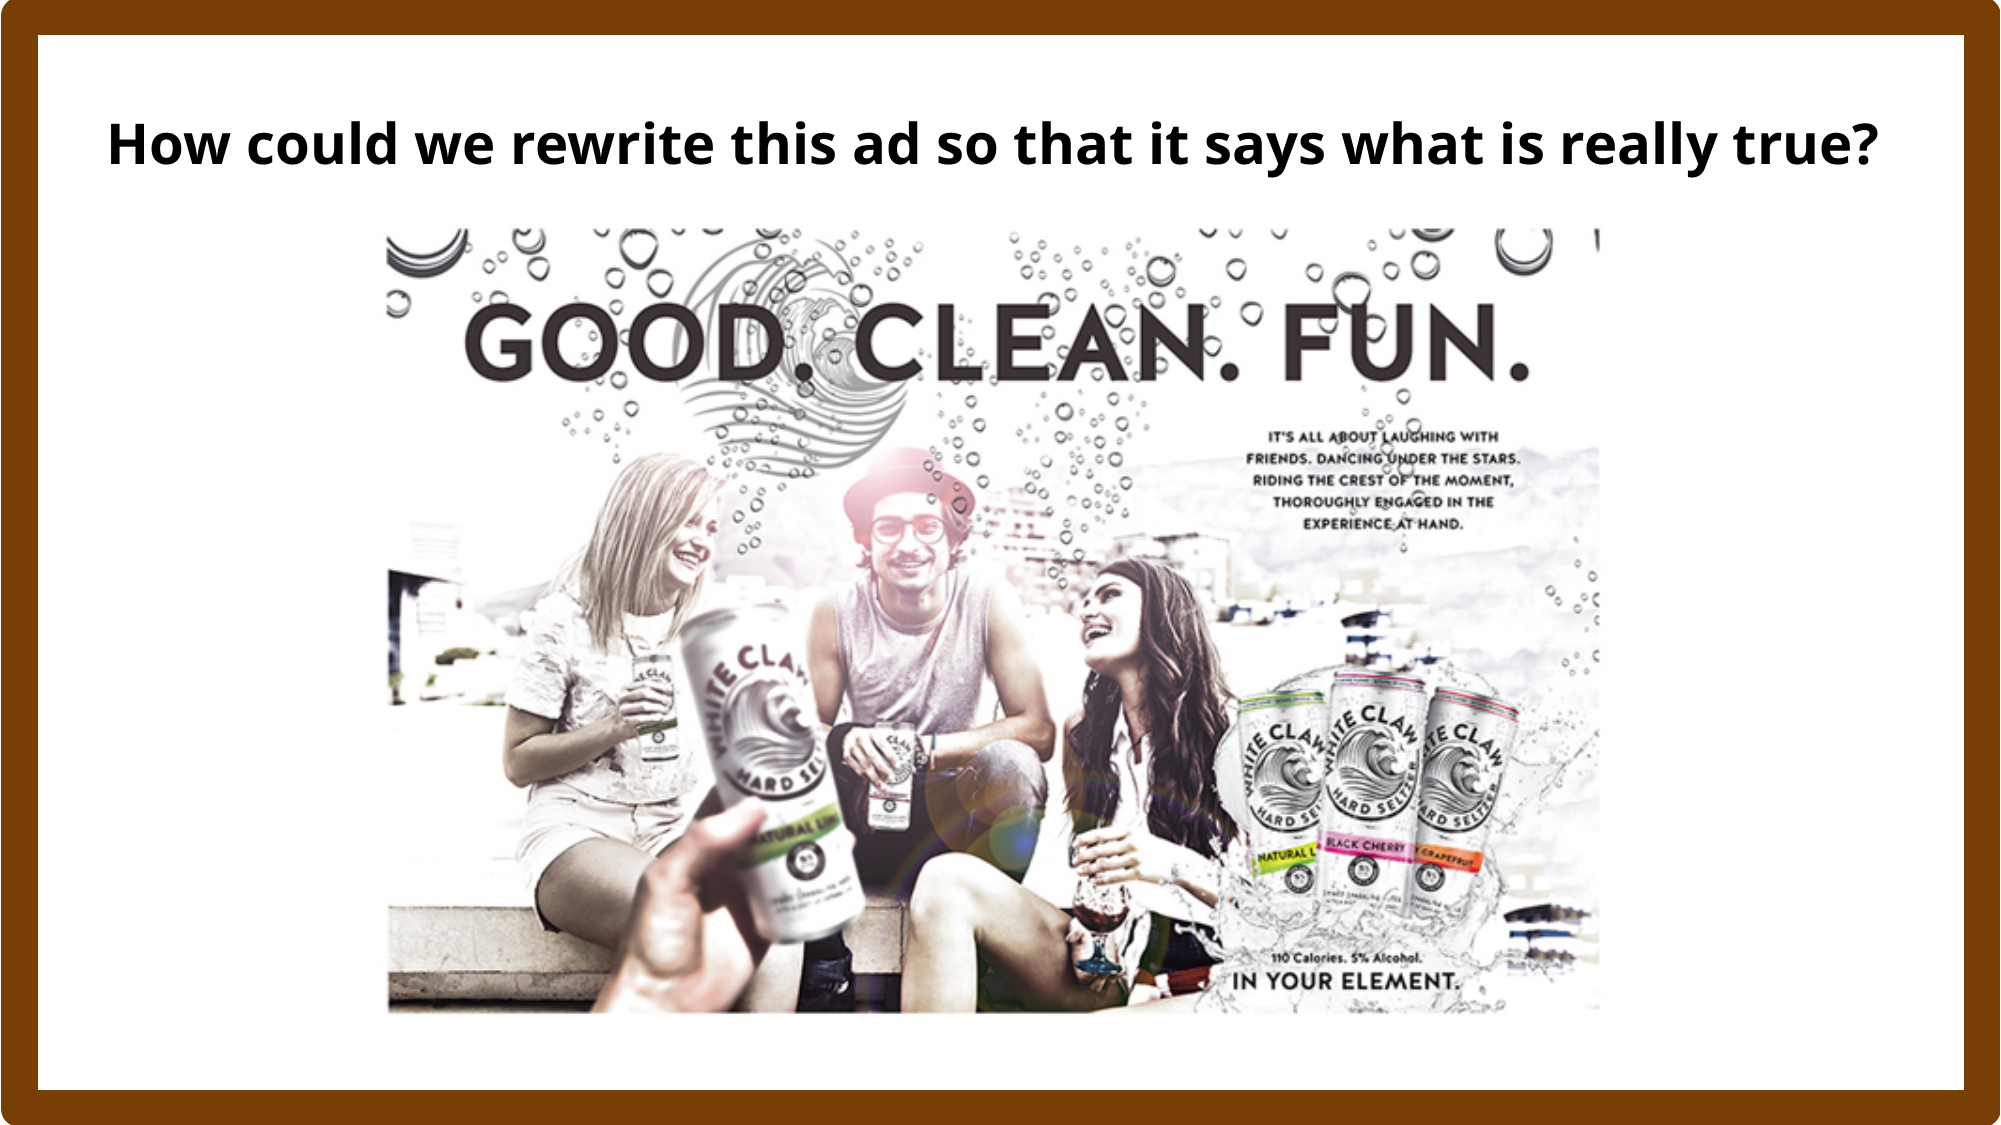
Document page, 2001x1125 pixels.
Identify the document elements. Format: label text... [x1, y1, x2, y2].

picture [370, 211, 1618, 1031]
text_box How could we rewrite this ad so that it says what is really true? [19, 82, 1968, 191]
text_box [19, 16, 1983, 1109]
